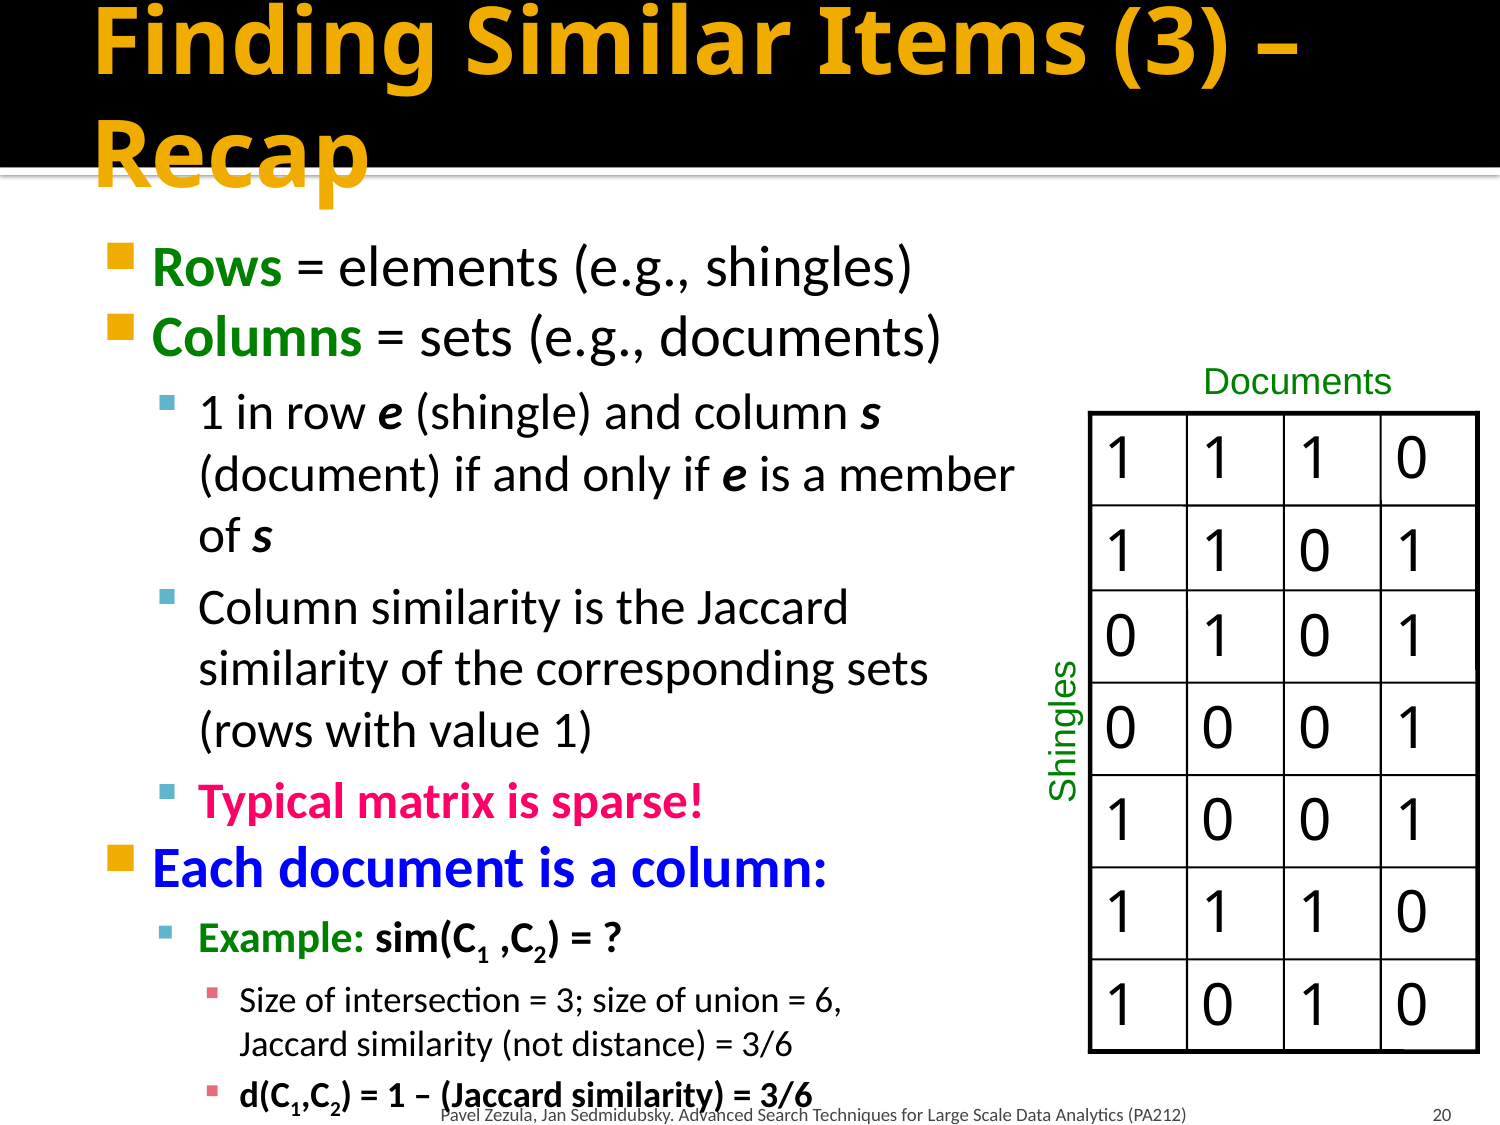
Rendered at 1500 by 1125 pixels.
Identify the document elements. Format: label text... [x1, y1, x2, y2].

footer Pavel Zezula, Jan Sedmidubsky. Advanced Search Techniques for Large Scale Data Analytics (PA212) [433, 1080, 1337, 1125]
slide_number 20 [1345, 1080, 1467, 1125]
title Finding Similar Items (3) – Recap [75, 12, 1425, 175]
text_box Documents [1188, 349, 1408, 410]
list Rows = elements (e.g., shingles) Columns = sets (e.g., documents) 1 in row e (shingle) and column s (document) if and only if e is a member of s Column similarity is the Jaccard similarity of the corresponding sets (rows with value 1) Typical matrix is sparse! Each document is a column: Example: sim(C1 ,C2) = ? Size of intersection = 3; size of union = 6, Jaccard similarity (not distance) = 3/6 d(C1,C2) = 1 – (Jaccard similarity) = 3/6 [75, 212, 1050, 1125]
text_box Shingles [1030, 645, 1084, 819]
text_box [1090, 412, 1478, 1052]
